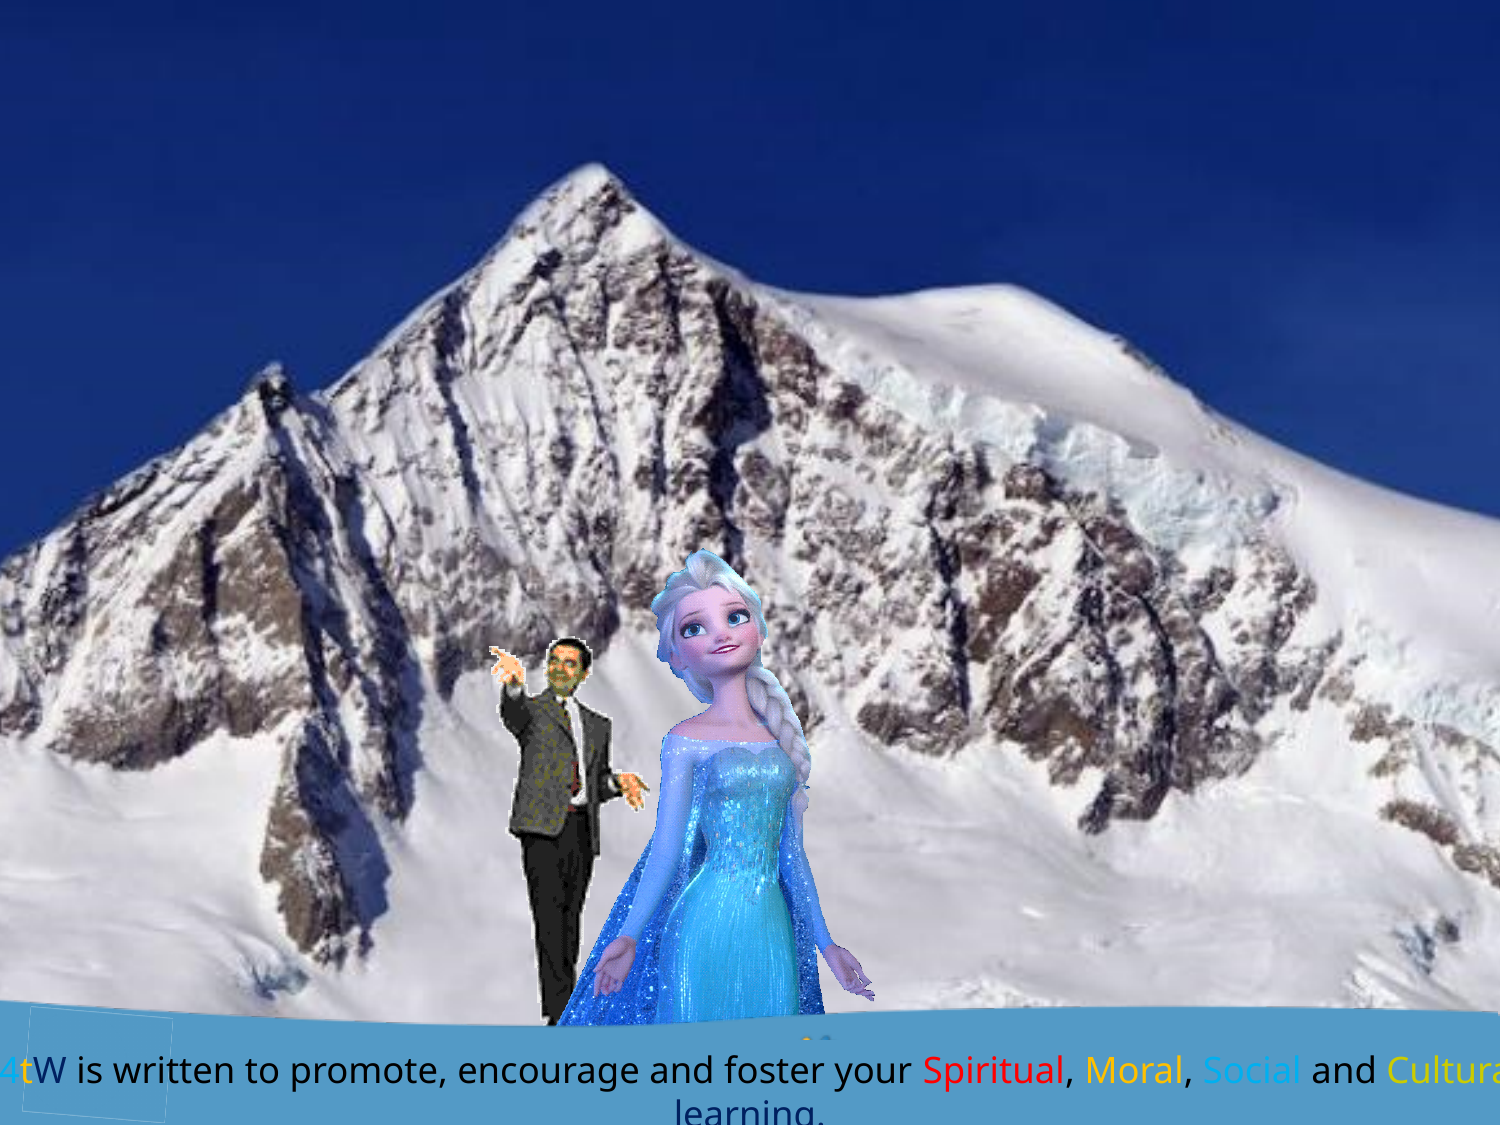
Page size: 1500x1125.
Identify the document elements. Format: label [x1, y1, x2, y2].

picture [0, 0, 1500, 985]
text_box [0, 985, 1500, 1125]
